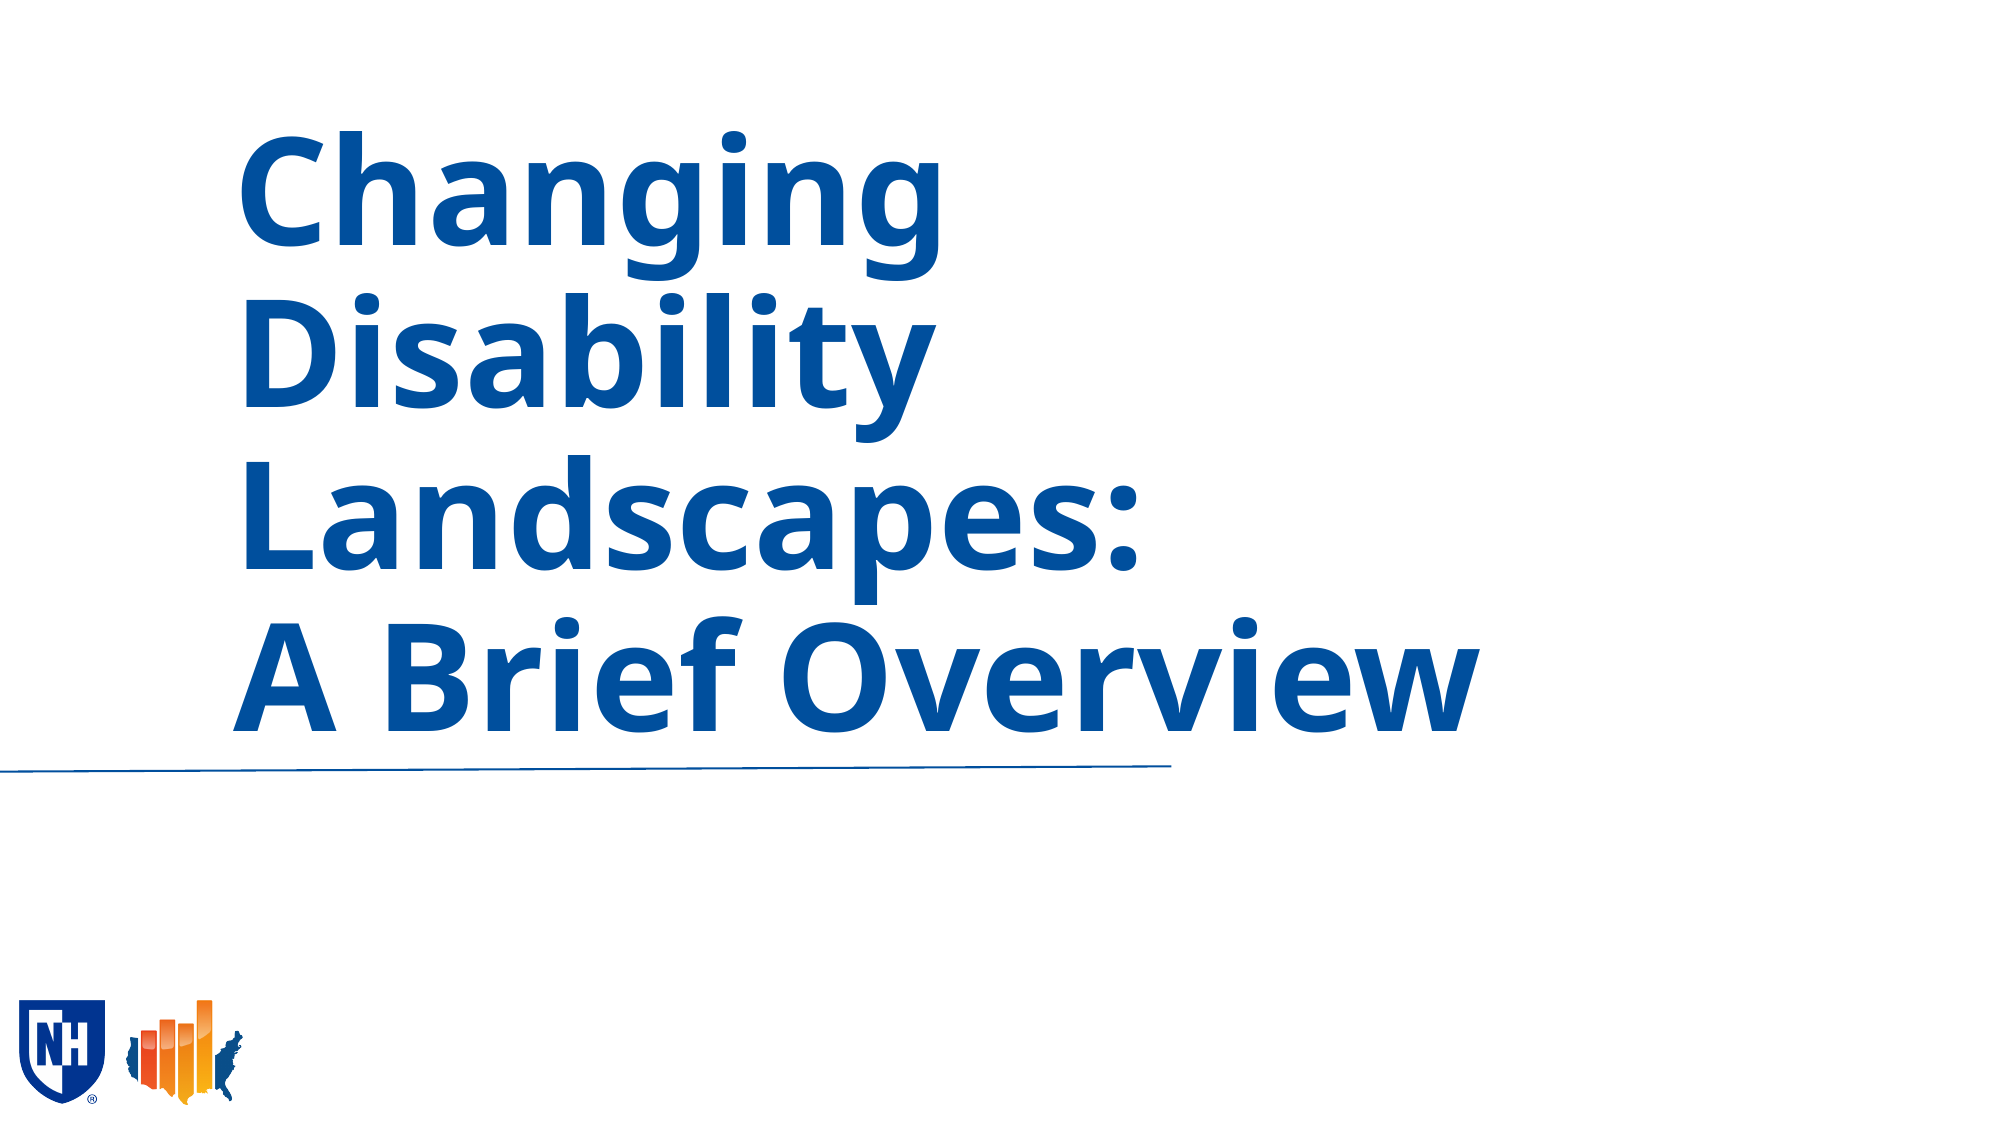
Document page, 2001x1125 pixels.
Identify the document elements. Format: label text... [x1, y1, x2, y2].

picture [19, 1000, 105, 1104]
picture [126, 1000, 243, 1105]
title Changing Disability Landscapes: A Brief Overview [218, 117, 1661, 772]
